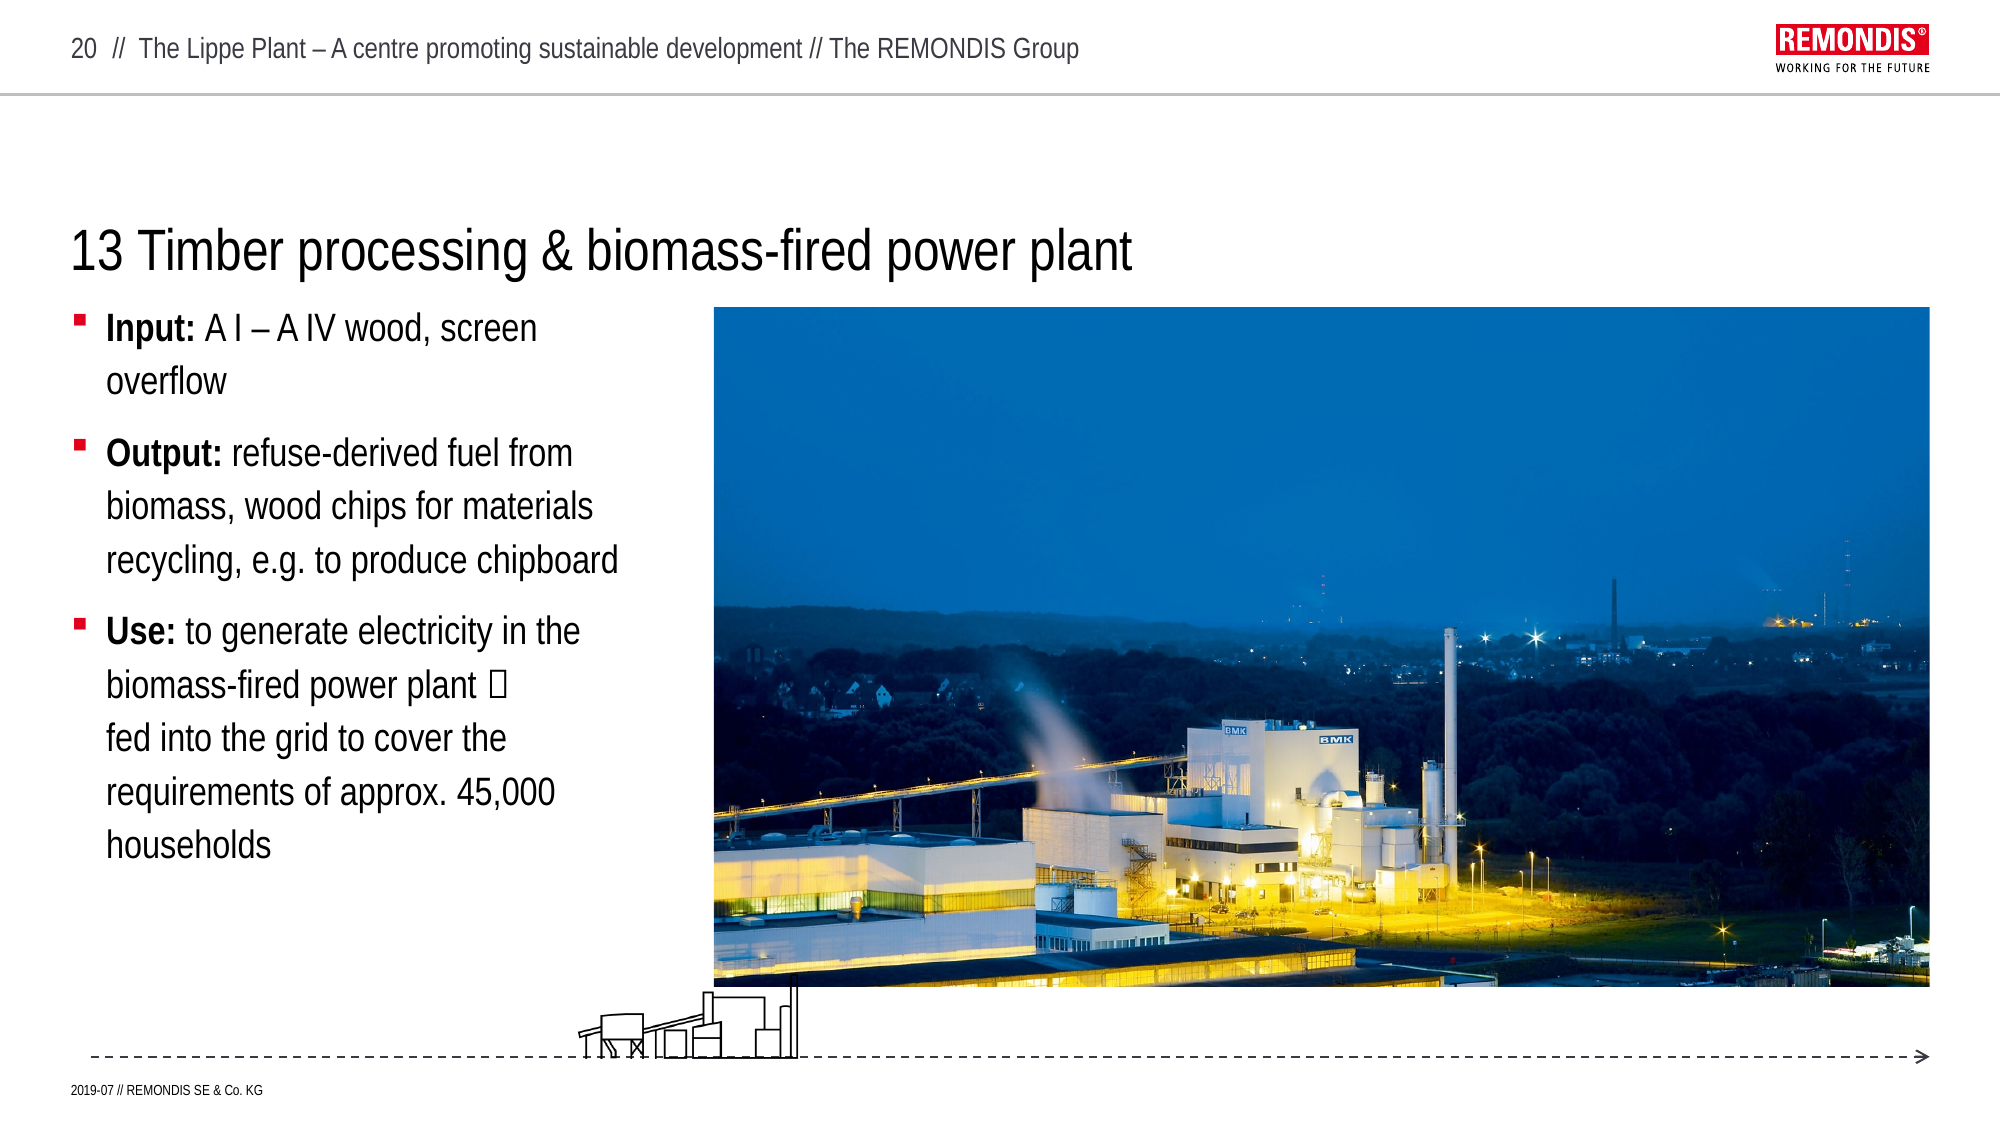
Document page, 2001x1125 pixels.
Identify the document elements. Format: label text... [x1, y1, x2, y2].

title 13 Timber processing & biomass-fired power plant [70, 128, 1930, 282]
footer // The Lippe Plant – A centre promoting sustainable development // The REMONDIS Group [118, 23, 1705, 71]
slide_number 2019-07 // REMONDIS SE & Co. KG [70, 1077, 1930, 1102]
list Input: A I – A IV wood, screen overflow Output: refuse-derived fuel from biomass, wood chips for materials recycling, e.g. to produce chipboard Use: to generate electricity in the biomass-fired power plant  fed into the grid to cover the requirements of approx. 45,000 households [70, 295, 643, 1055]
picture [575, 306, 1930, 1061]
slide_number 20 [70, 23, 118, 71]
